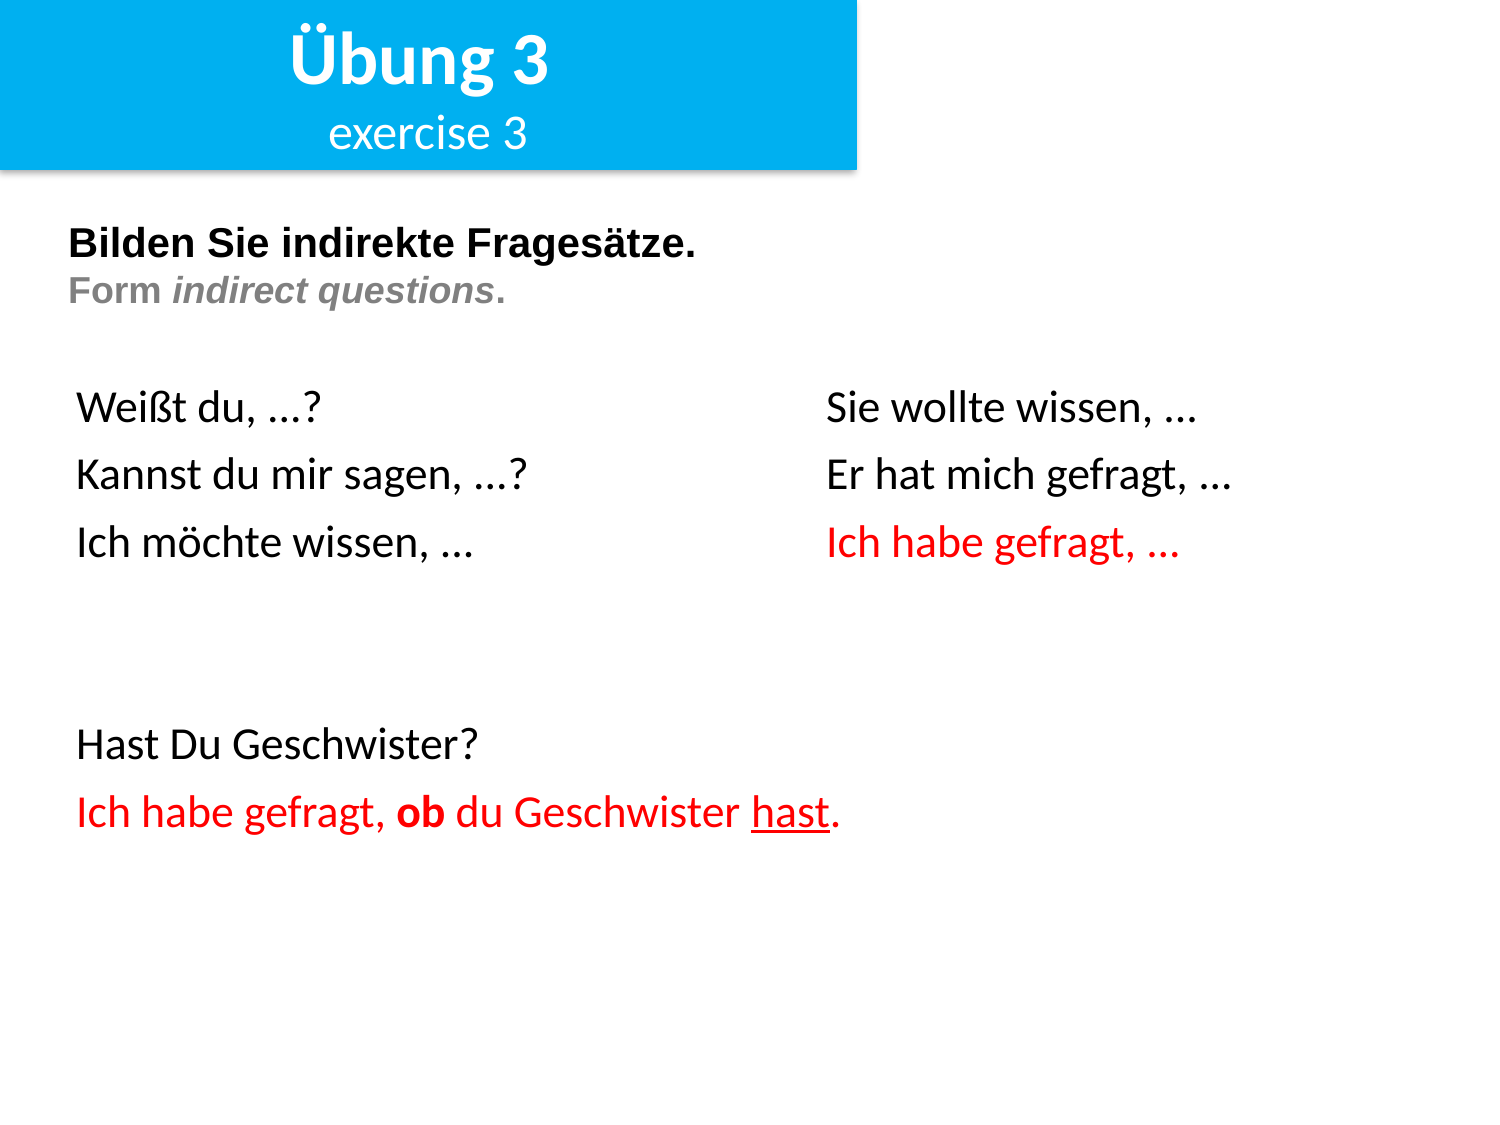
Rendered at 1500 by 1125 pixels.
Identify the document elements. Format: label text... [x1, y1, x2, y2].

text_box Übung 3 exercise 3 [0, 0, 857, 170]
list Weißt du, ...? Sie wollte wissen, ... Kannst du mir sagen, ...? Er hat mich gefragt, ... Ich möchte wissen, ... Ich habe gefragt, ... Hast Du Geschwister? Ich habe gefragt, ob du Geschwister hast. [61, 361, 1471, 1125]
title Bilden Sie indirekte Fragesätze. Form indirect questions. [53, 42, 1339, 327]
